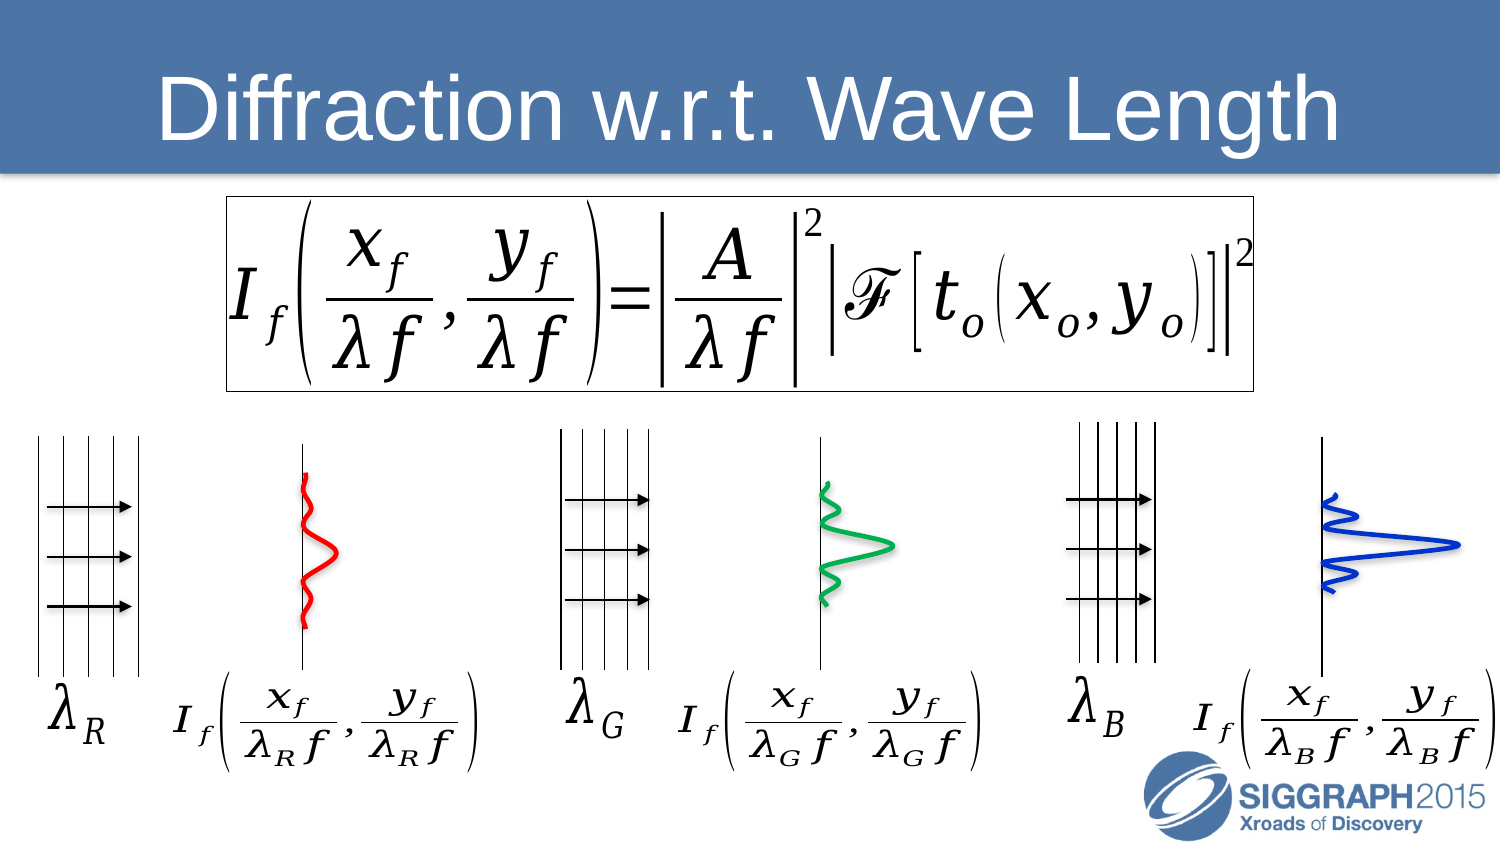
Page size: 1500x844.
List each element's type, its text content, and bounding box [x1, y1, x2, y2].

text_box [1322, 436, 1459, 678]
title Diffraction w.r.t. Wave Length [17, 33, 1483, 175]
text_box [1079, 421, 1156, 663]
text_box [820, 436, 894, 679]
picture [1139, 747, 1500, 844]
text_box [560, 428, 649, 671]
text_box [302, 443, 337, 685]
